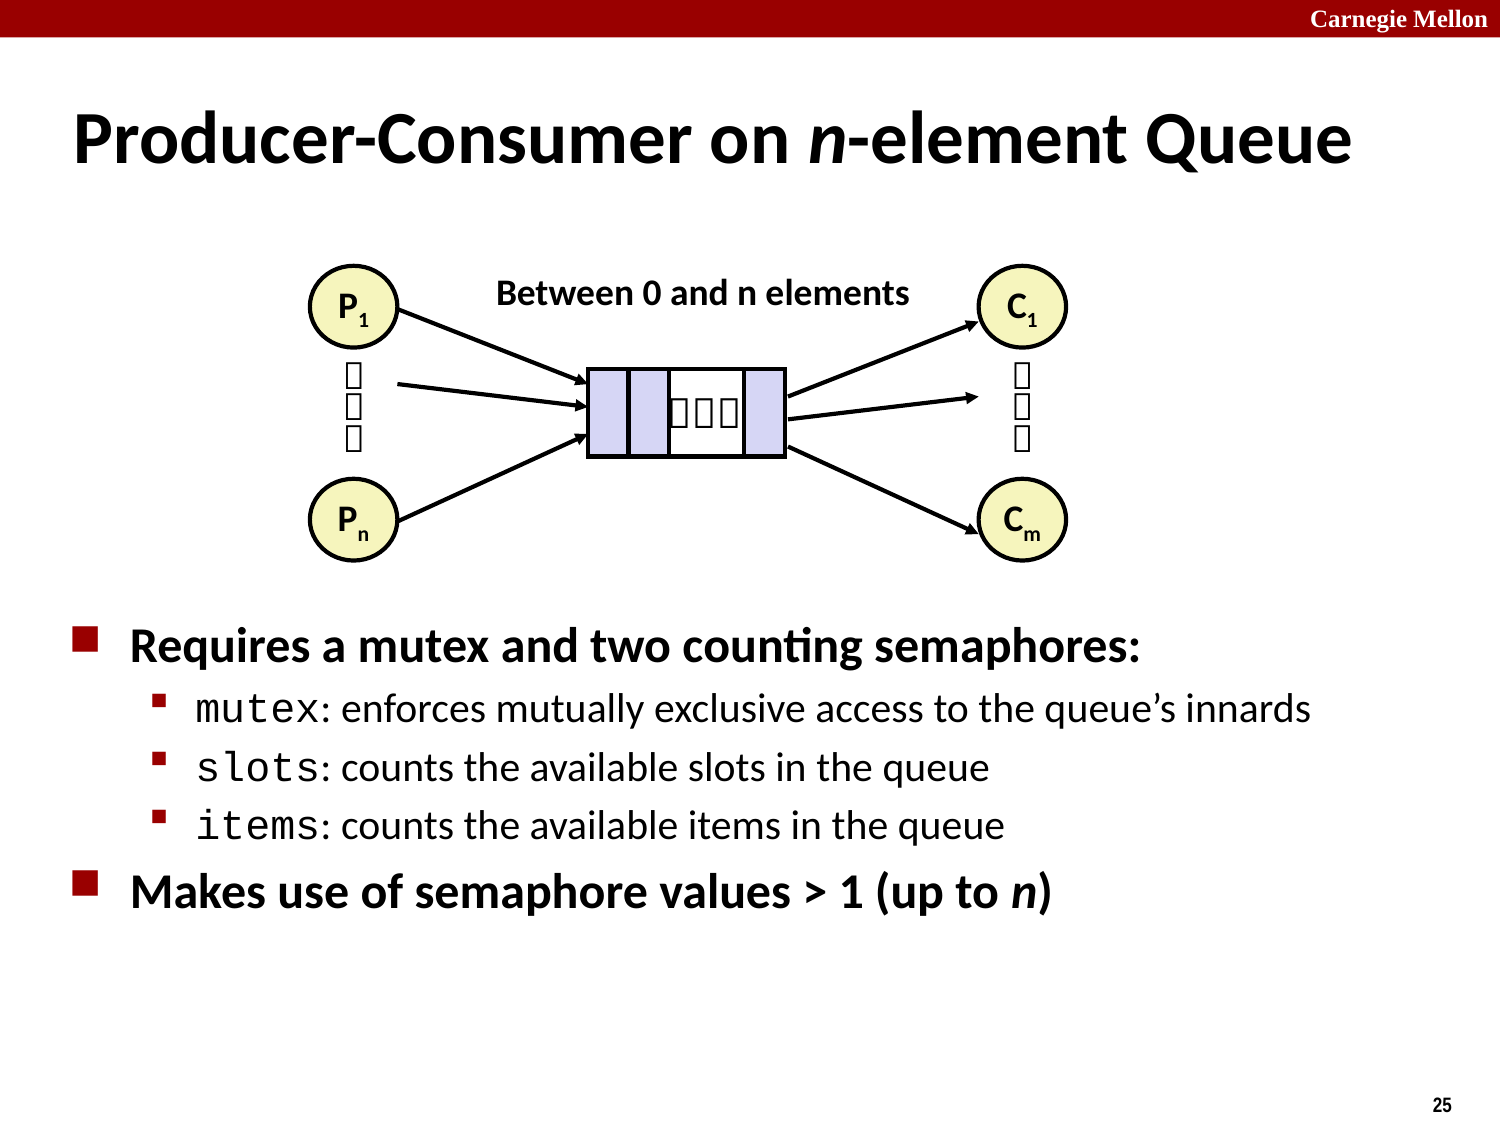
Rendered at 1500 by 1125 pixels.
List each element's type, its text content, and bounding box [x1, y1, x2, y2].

list Requires a mutex and two counting semaphores: mutex: enforces mutually exclusive access to the queue’s innards slots: counts the available slots in the queue items: counts the available items in the queue Makes use of semaphore values > 1 (up to n) [58, 605, 1407, 895]
title Producer-Consumer on n-element Queue [58, 71, 1463, 197]
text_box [309, 260, 1067, 561]
